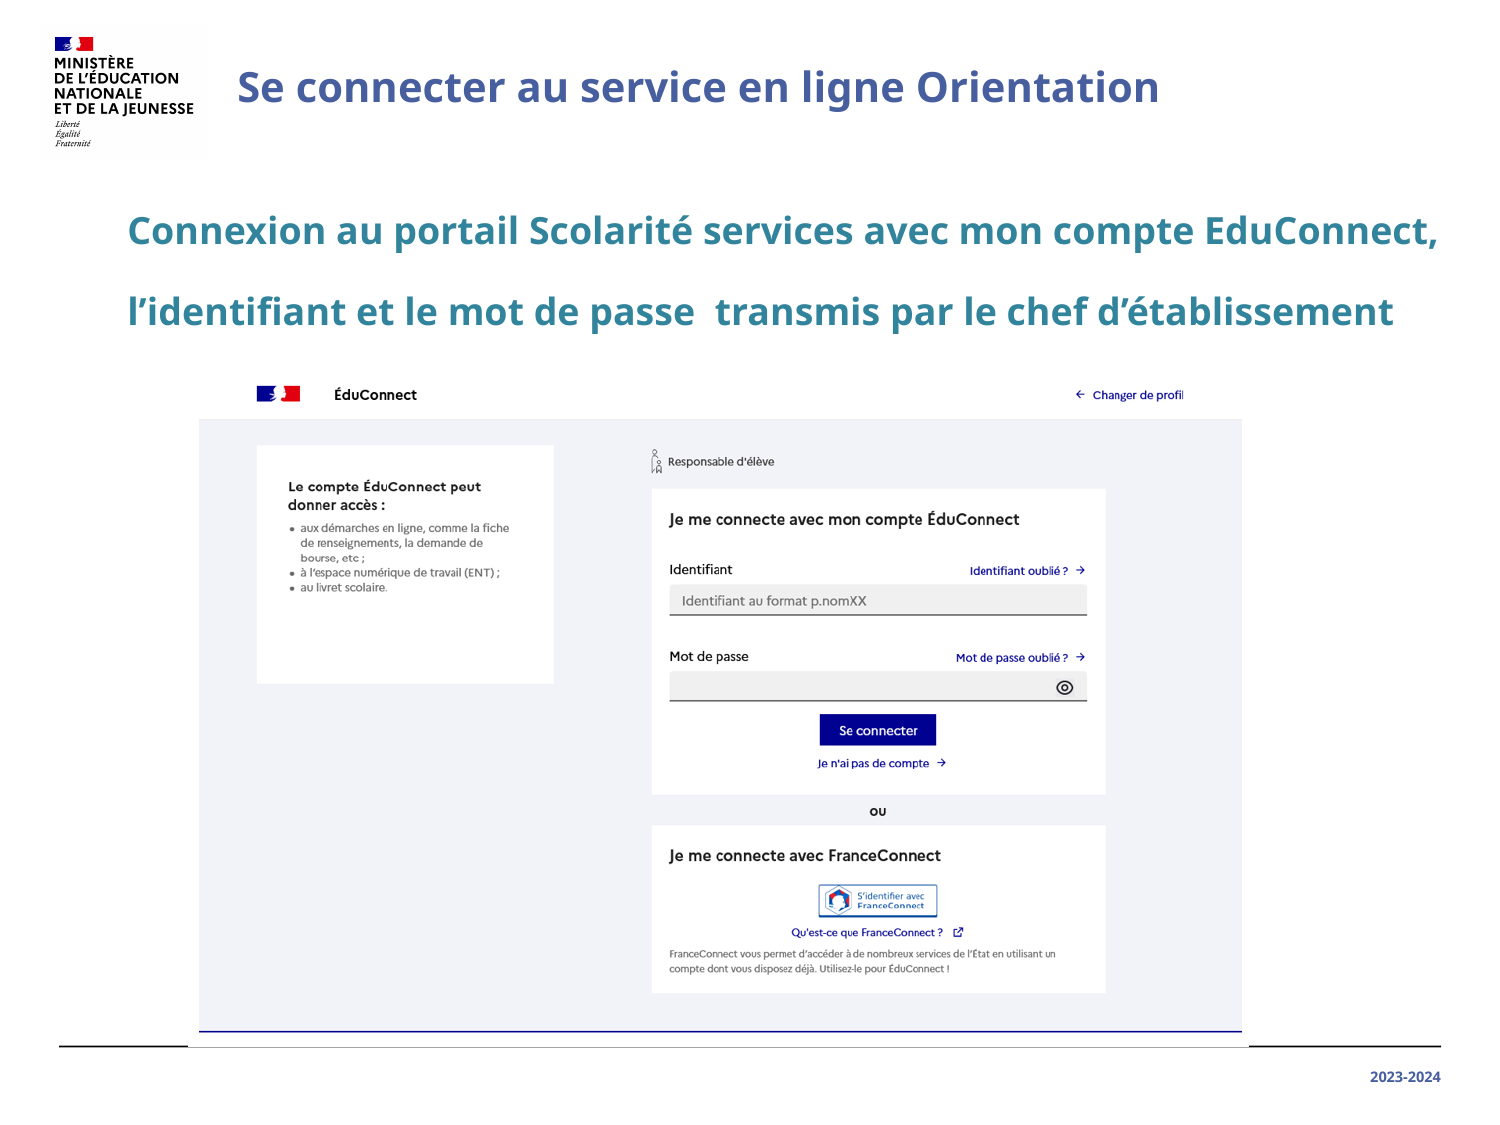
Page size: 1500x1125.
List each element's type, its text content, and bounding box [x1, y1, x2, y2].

picture [188, 349, 1249, 1047]
slide_number 2023-2024 [1249, 1046, 1441, 1125]
picture [41, 23, 207, 160]
text_box Se connecter au service en ligne Orientation [218, 0, 1388, 126]
title Connexion au portail Scolarité services avec mon compte EduConnect, l’identifiant et le mot de passe transmis par le chef d’établissement [126, 195, 1500, 410]
